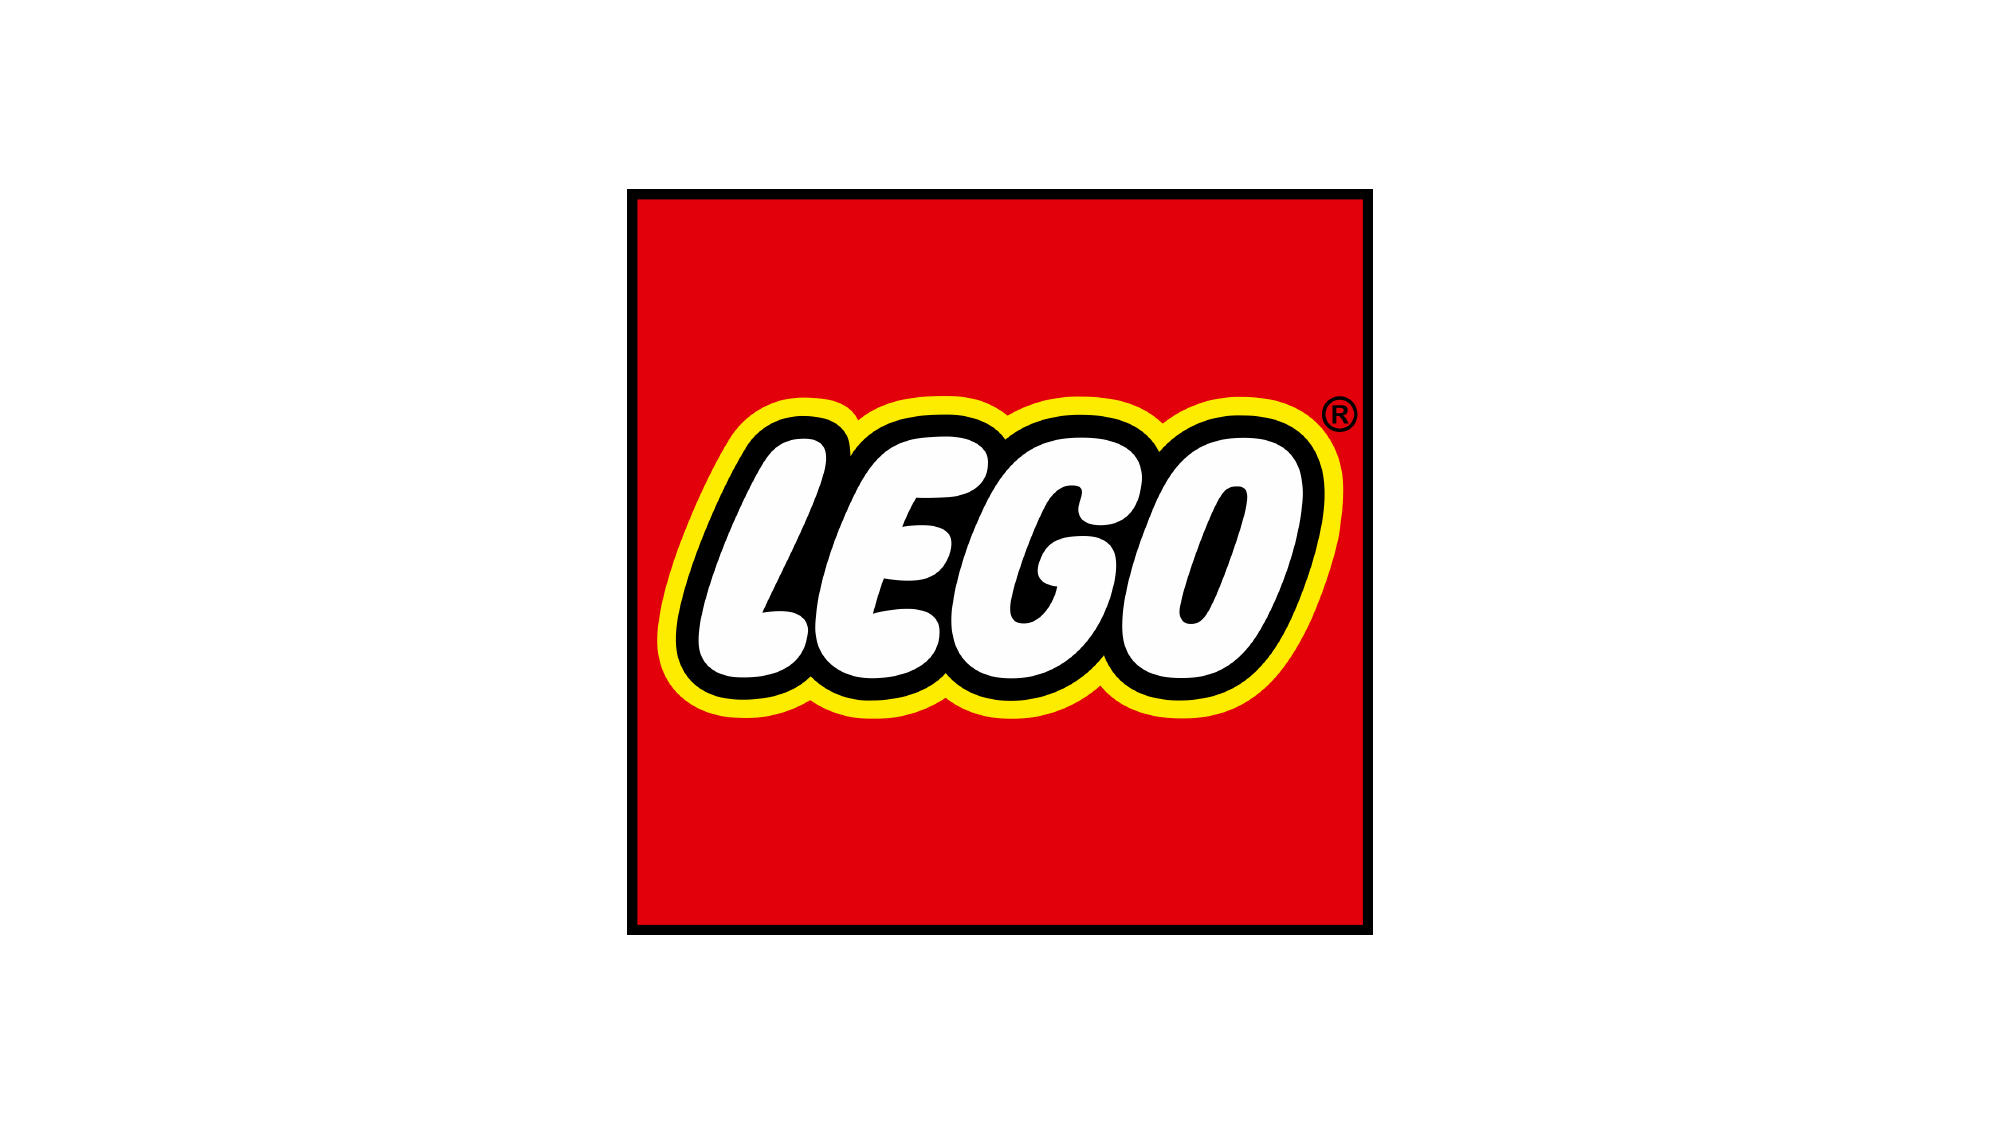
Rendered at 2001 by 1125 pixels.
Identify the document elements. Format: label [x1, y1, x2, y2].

picture [627, 189, 1373, 935]
